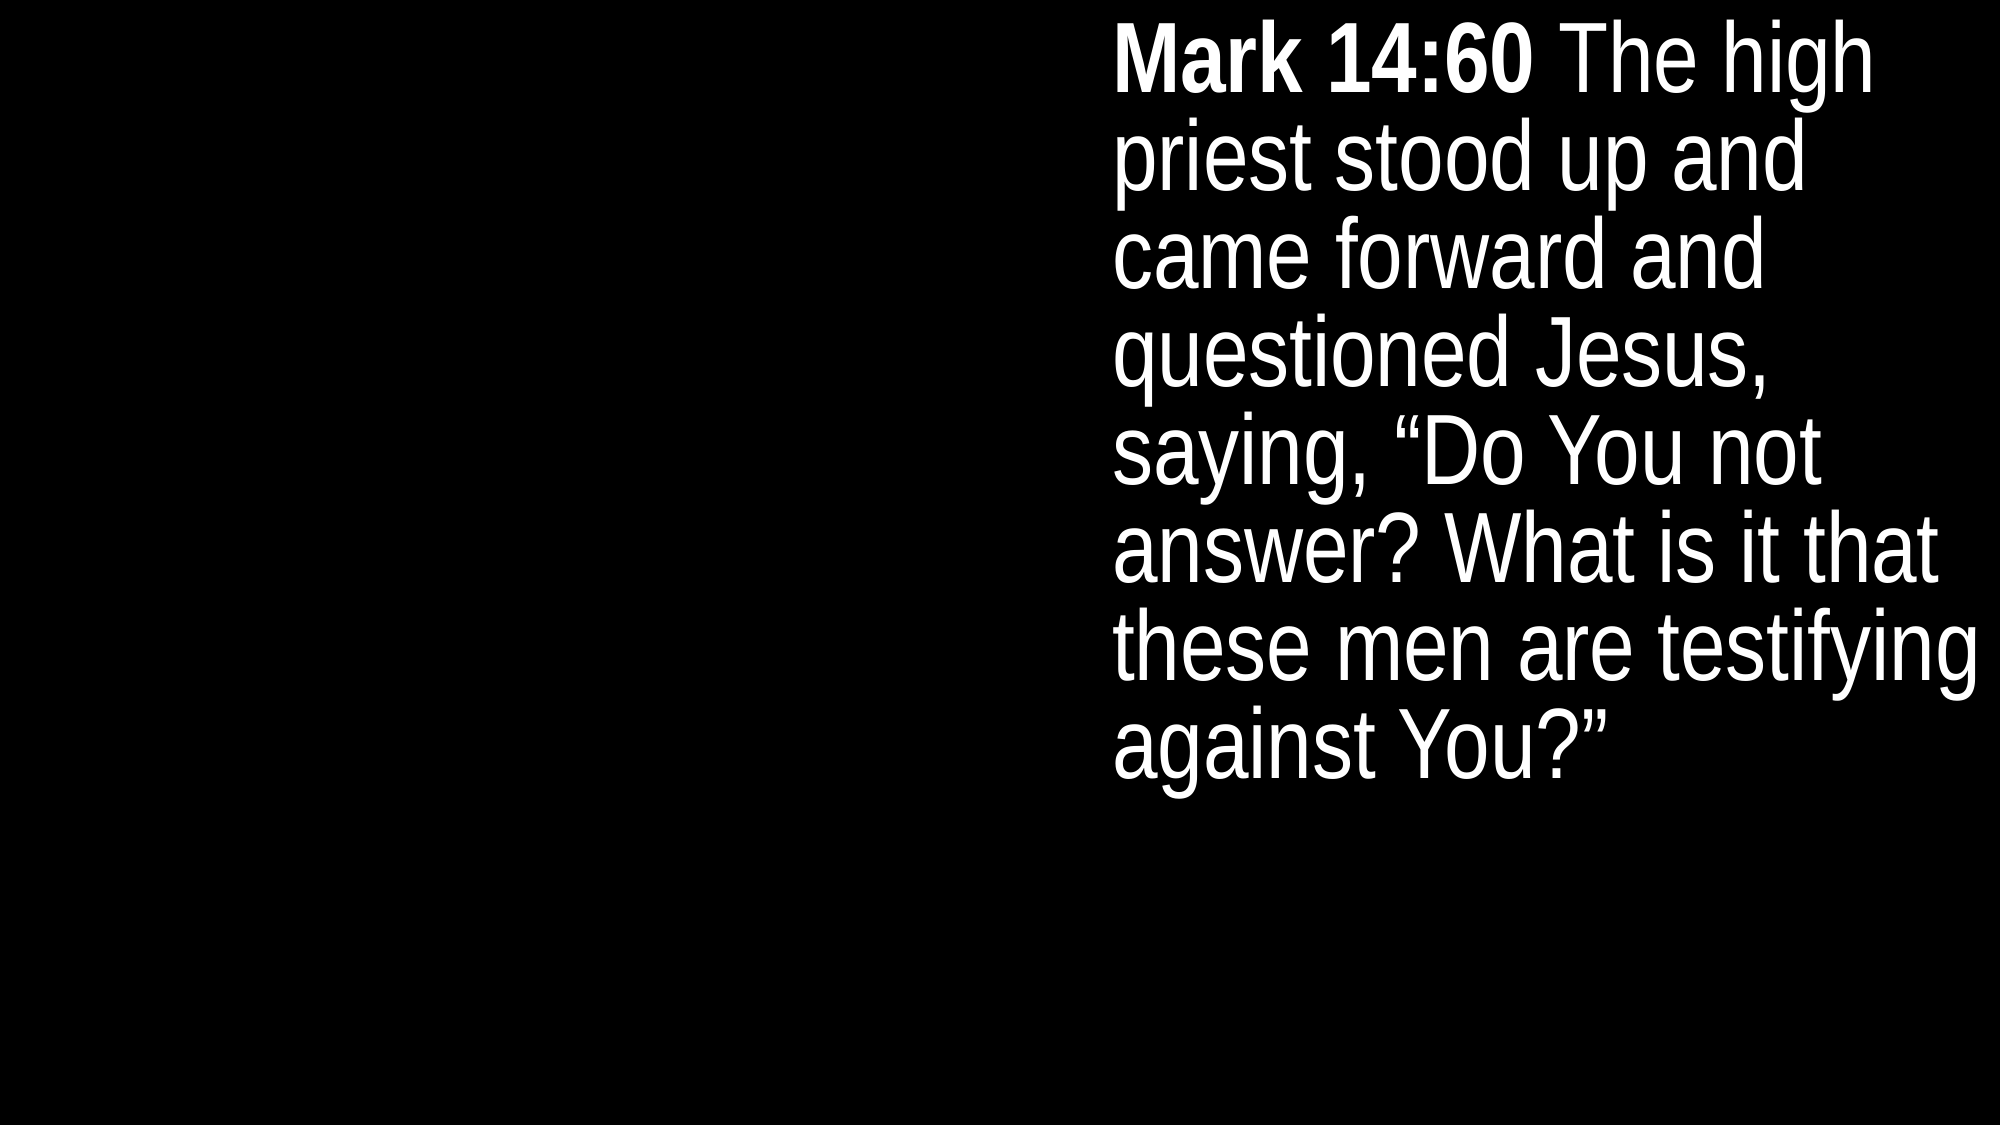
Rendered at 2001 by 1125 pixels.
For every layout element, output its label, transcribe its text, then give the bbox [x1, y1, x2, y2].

text_box Mark 14:60 The high priest stood up and came forward and questioned Jesus, saying, “Do You not answer? What is it that these men are testifying against You?” [1091, 0, 2000, 348]
